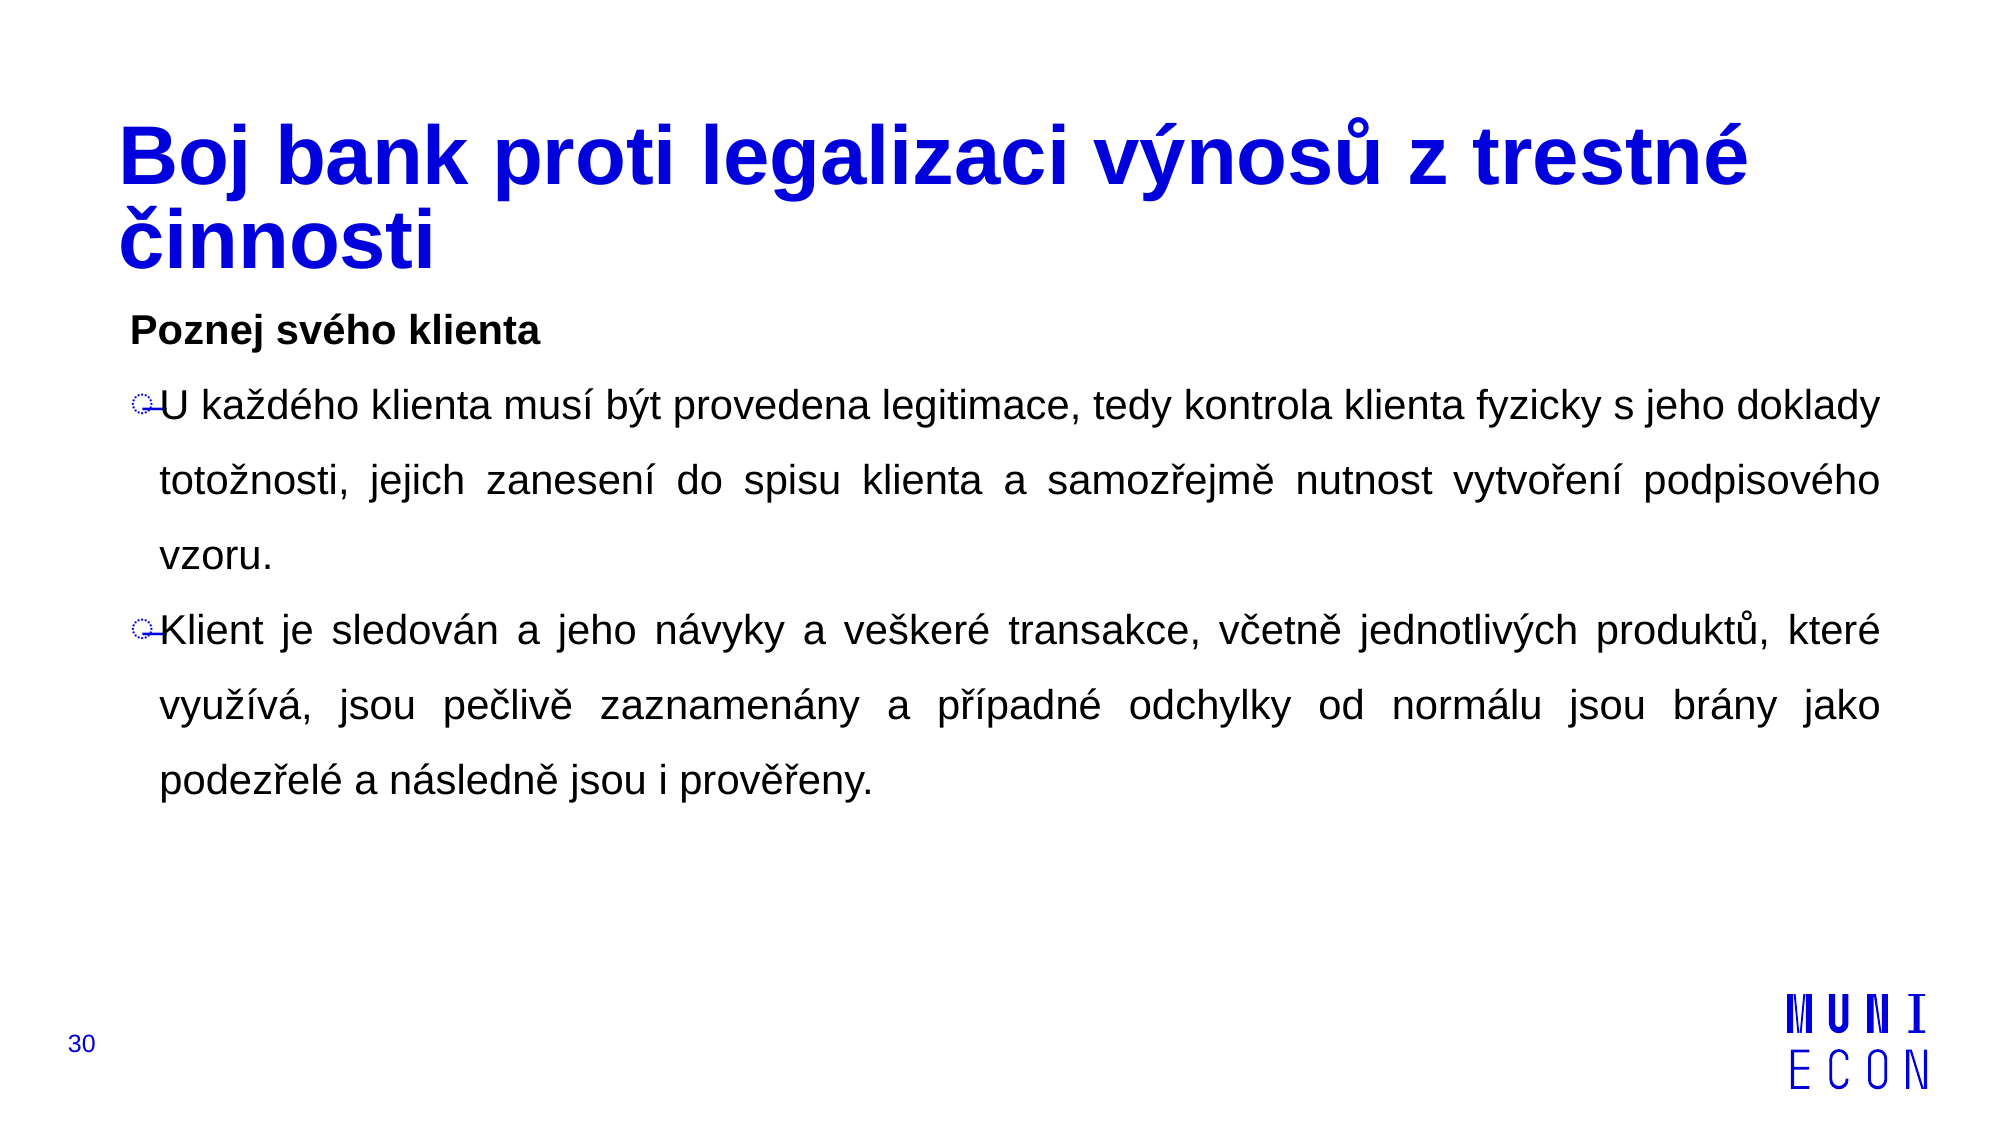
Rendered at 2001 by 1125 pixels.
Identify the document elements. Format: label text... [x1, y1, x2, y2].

slide_number 30 [67, 1021, 110, 1063]
title Boj bank proti legalizaci výnosů z trestné činnosti [118, 118, 1883, 193]
list Poznej svého klienta U každého klienta musí být provedena legitimace, tedy kontrola klienta fyzicky s jeho doklady totožnosti, jejich zanesení do spisu klienta a samozřejmě nutnost vytvoření podpisového vzoru. Klient je sledován a jeho návyky a veškeré transakce, včetně jednotlivých produktů, které využívá, jsou pečlivě zaznamenány a případné odchylky od normálu jsou brány jako podezřelé a následně jsou i prověřeny. [118, 277, 1883, 957]
